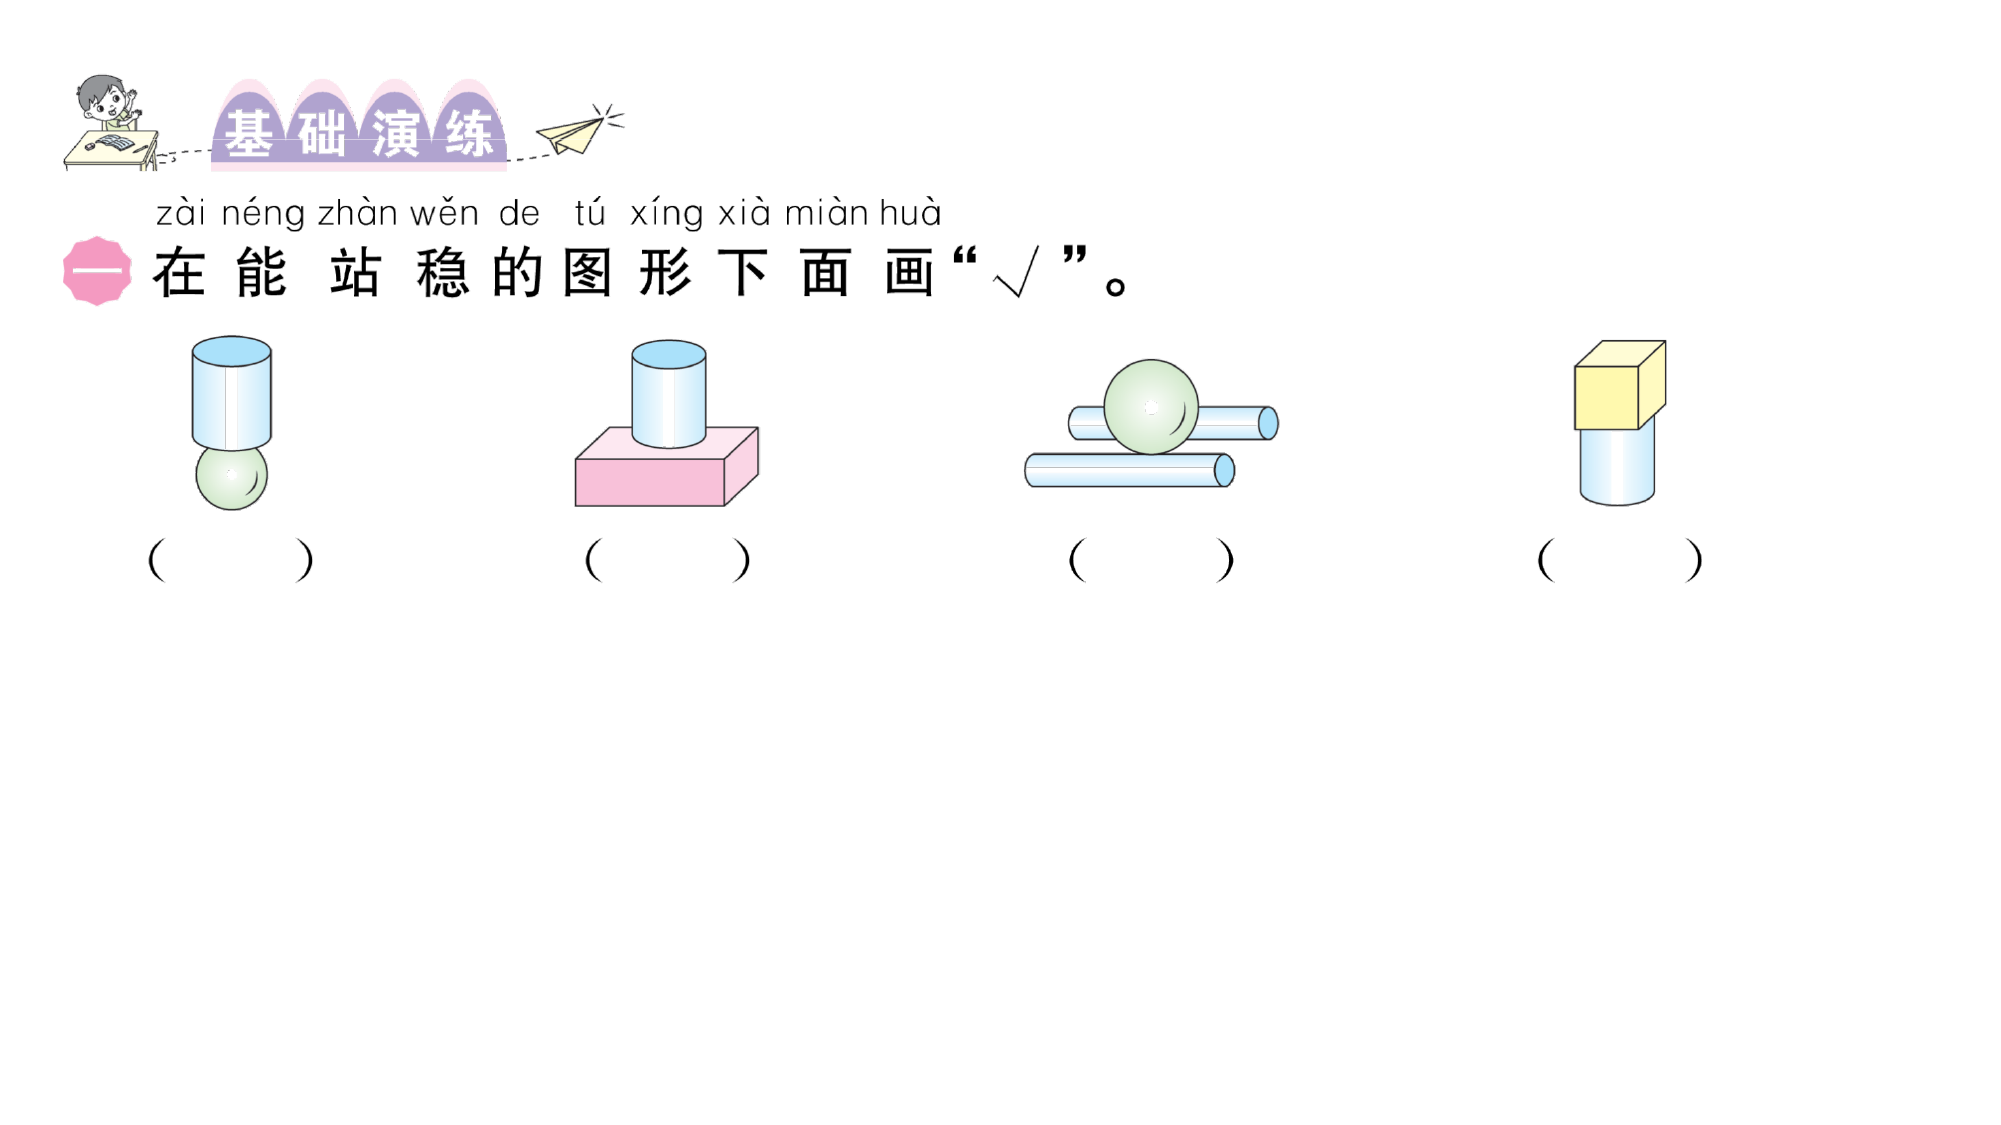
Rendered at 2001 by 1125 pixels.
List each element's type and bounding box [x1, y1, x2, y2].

picture [58, 58, 1949, 601]
